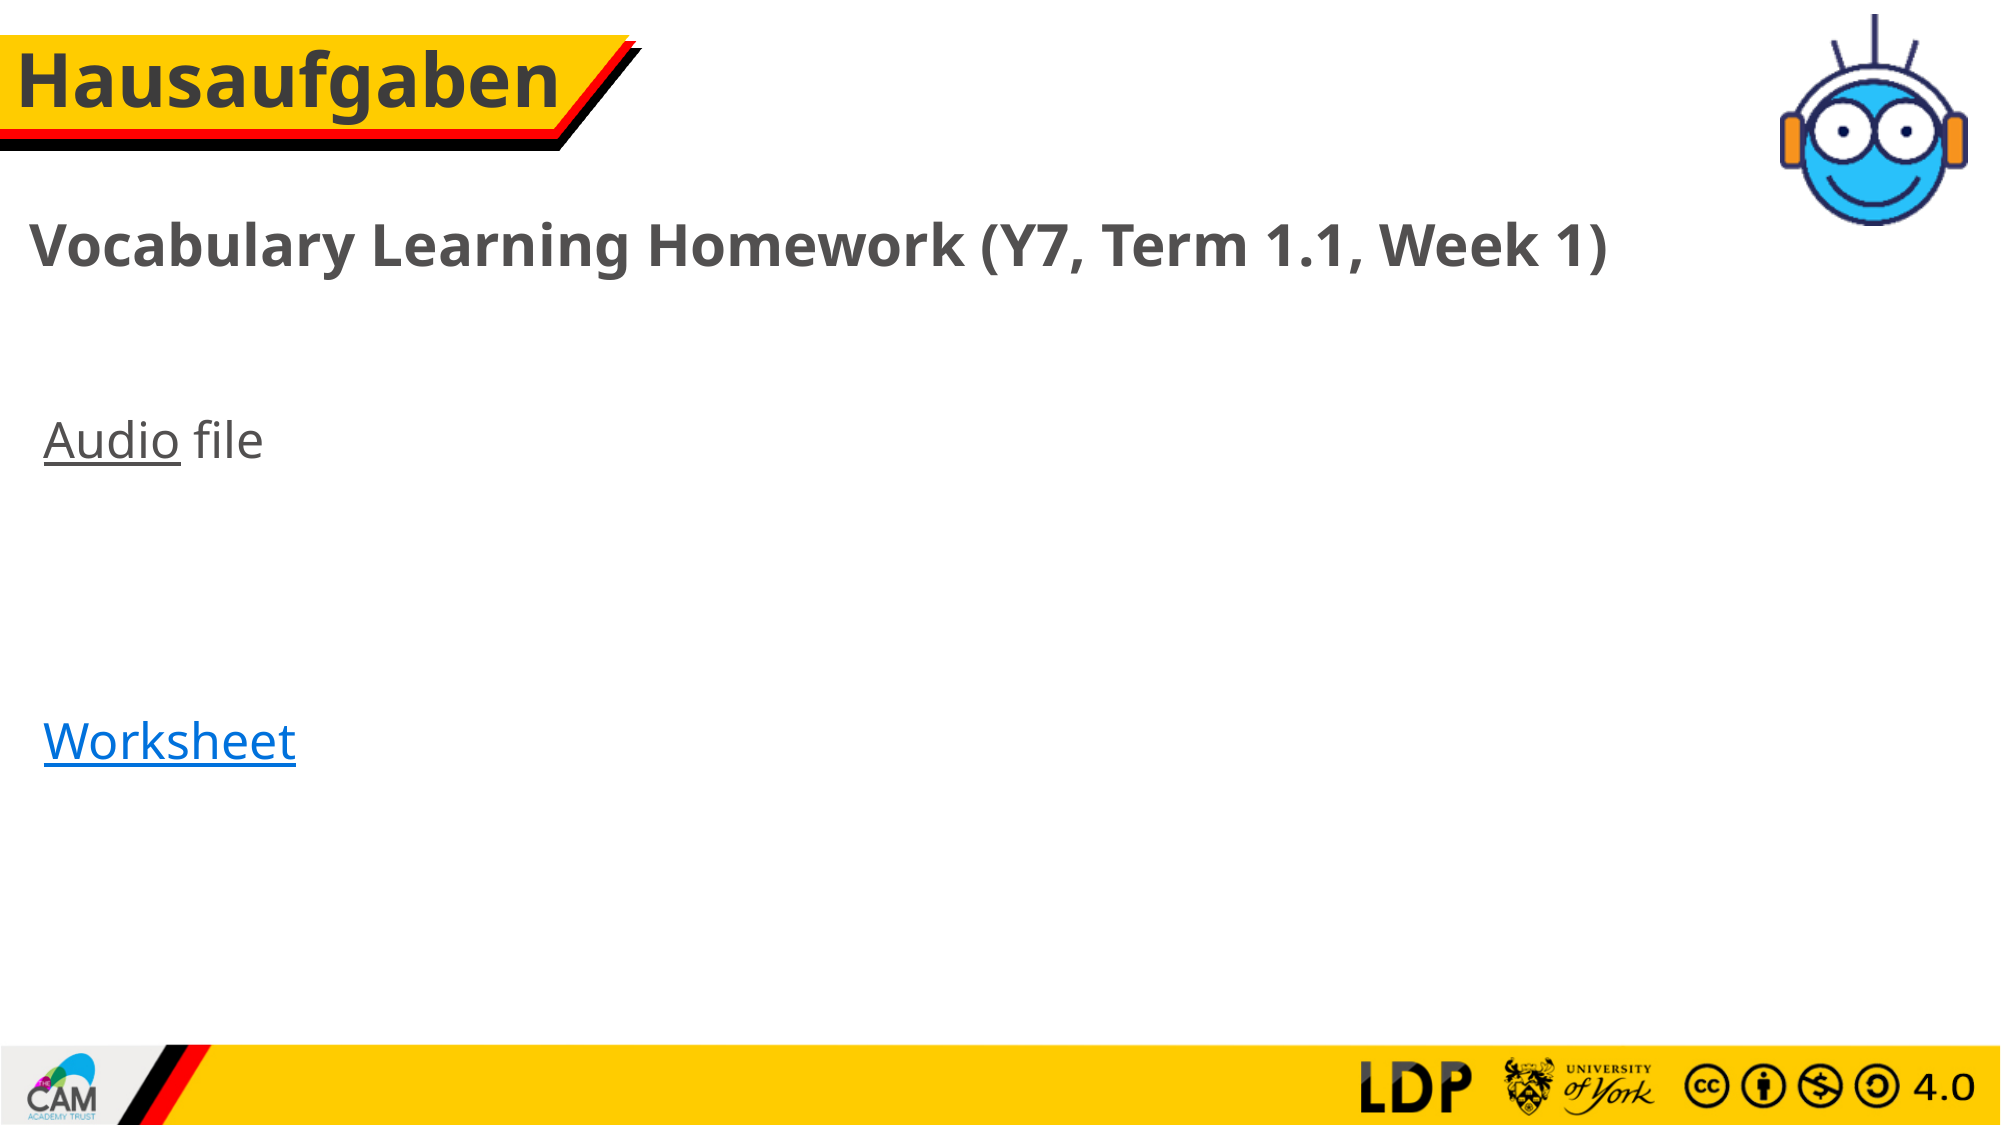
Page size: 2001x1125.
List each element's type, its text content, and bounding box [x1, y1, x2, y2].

text_box Vocabulary Learning Homework (Y7, Term 1.1, Week 1) [15, 200, 1730, 286]
text_box Worksheet [28, 702, 1845, 786]
text_box Audio file [28, 400, 1815, 484]
picture [0, 0, 2001, 1125]
title Hausaufgaben [0, 35, 656, 163]
